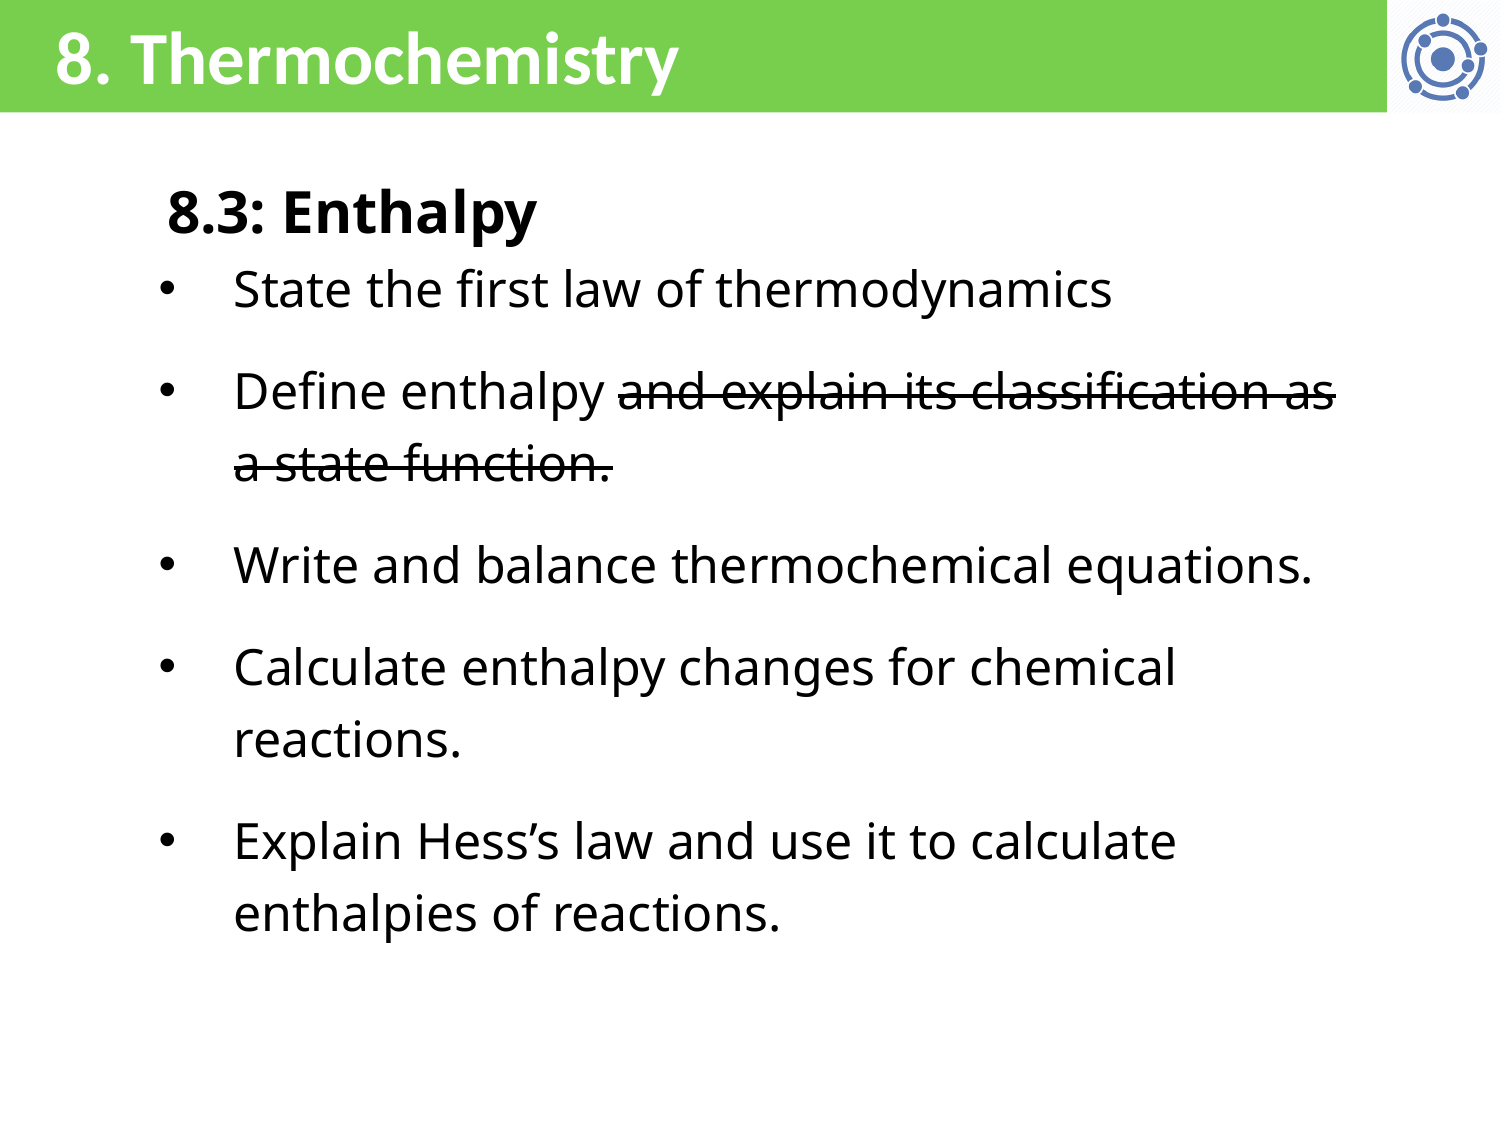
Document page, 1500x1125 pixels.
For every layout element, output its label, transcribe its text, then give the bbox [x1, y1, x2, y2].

text_box [0, 0, 1387, 113]
text_box 8. Thermochemistry [40, 2, 696, 108]
picture [1387, 0, 1500, 114]
text_box 8.3: Enthalpy State the first law of thermodynamics Define enthalpy and explain its classification as a state function. Write and balance thermochemical equations. Calculate enthalpy changes for chemical reactions. Explain Hess’s law and use it to calculate enthalpies of reactions. [143, 154, 1388, 949]
